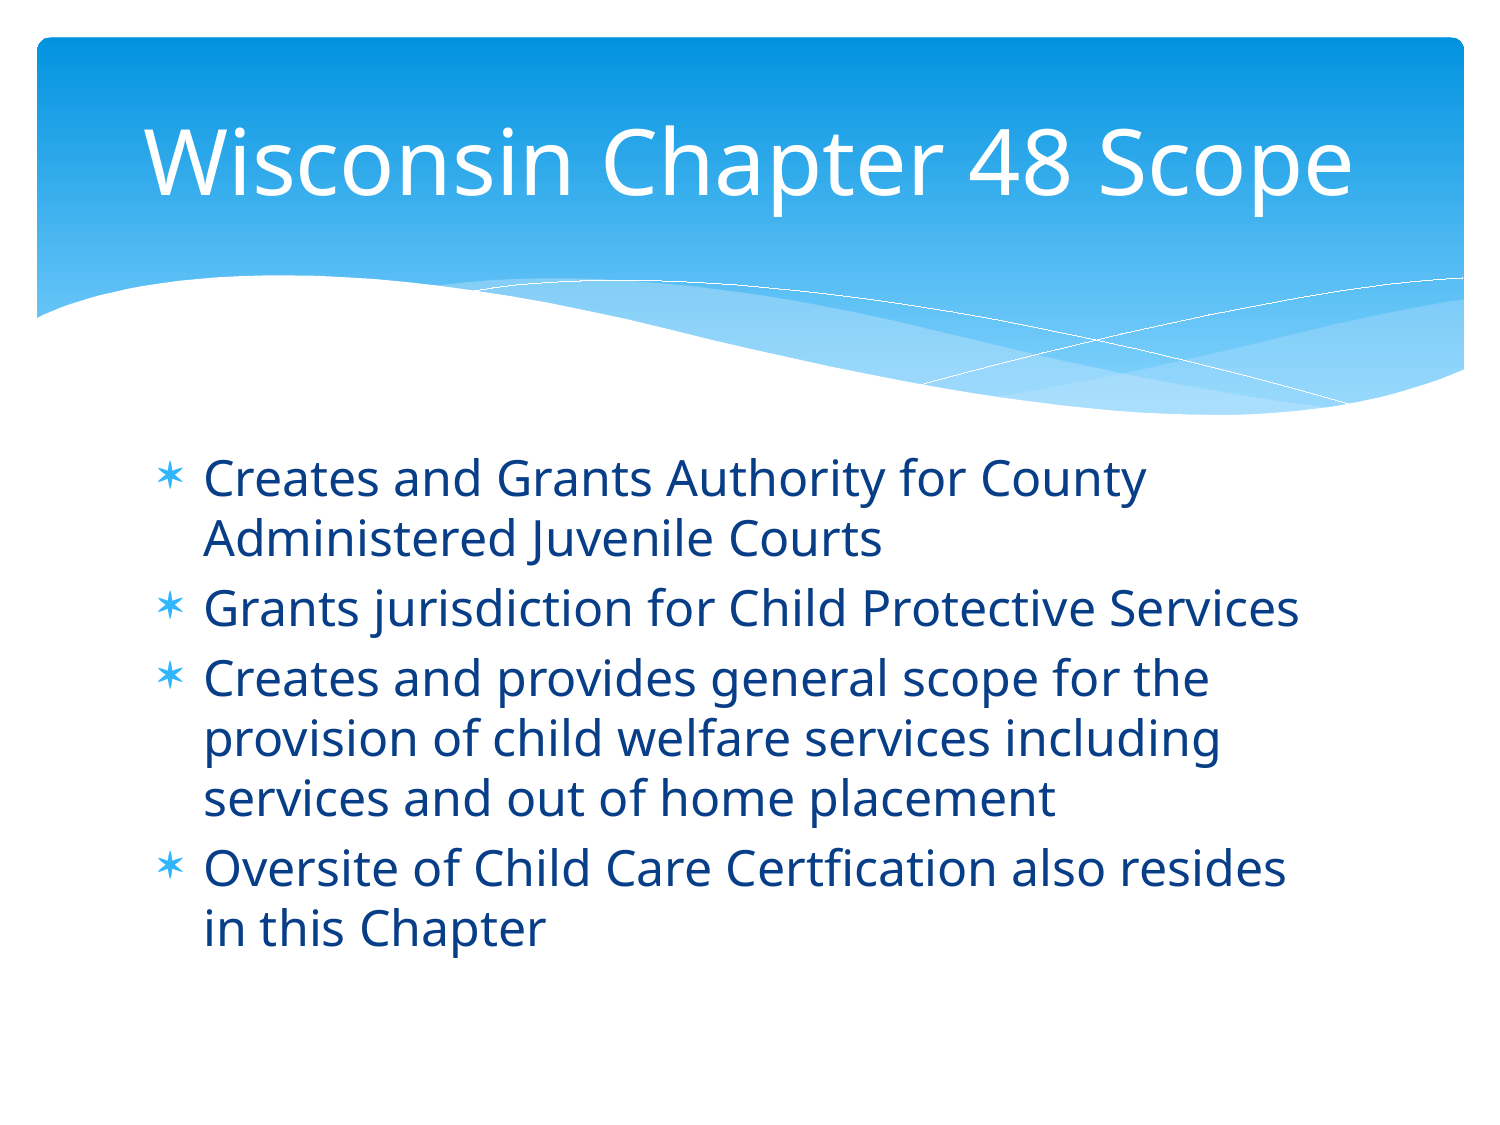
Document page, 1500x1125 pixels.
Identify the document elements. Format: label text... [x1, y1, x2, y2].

title Wisconsin Chapter 48 Scope [75, 55, 1425, 261]
list Creates and Grants Authority for County Administered Juvenile Courts Grants jurisdiction for Child Protective Services Creates and provides general scope for the provision of child welfare services including services and out of home placement Oversite of Child Care Certfication also resides in this Chapter [143, 438, 1359, 1005]
